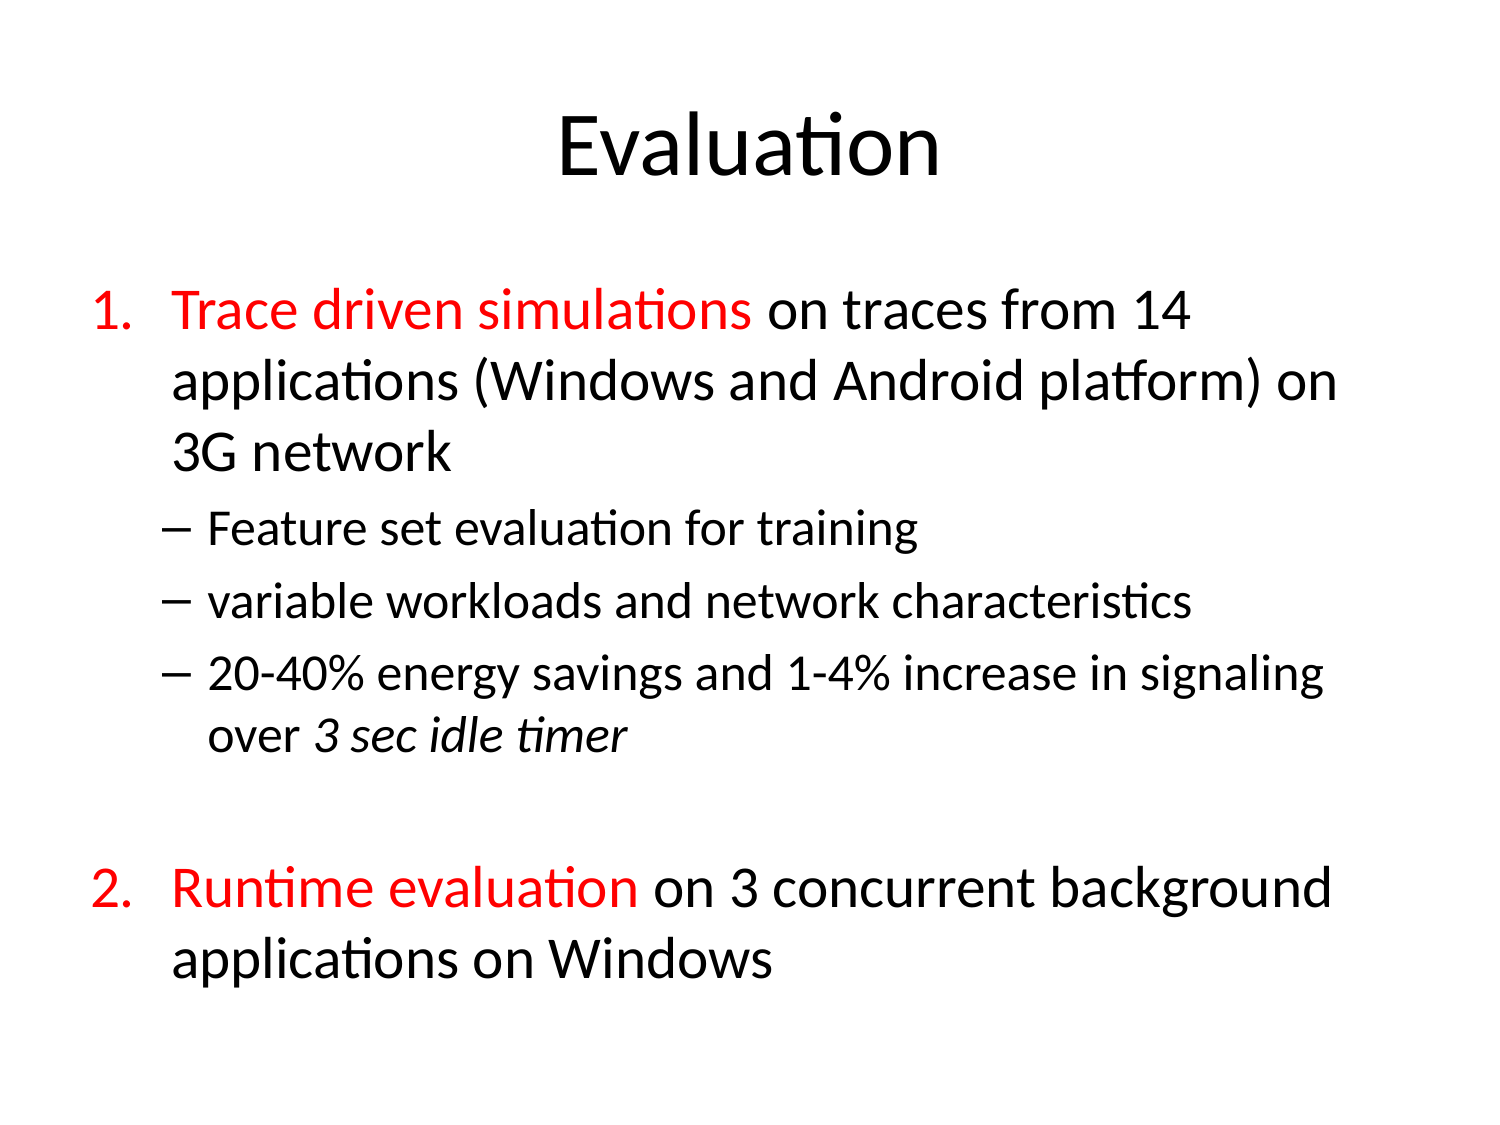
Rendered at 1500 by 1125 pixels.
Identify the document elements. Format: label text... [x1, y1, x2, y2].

list Trace driven simulations on traces from 14 applications (Windows and Android platform) on 3G network Feature set evaluation for training variable workloads and network characteristics 20-40% energy savings and 1-4% increase in signaling over 3 sec idle timer Runtime evaluation on 3 concurrent background applications on Windows [75, 262, 1425, 1005]
title Evaluation [75, 45, 1425, 233]
